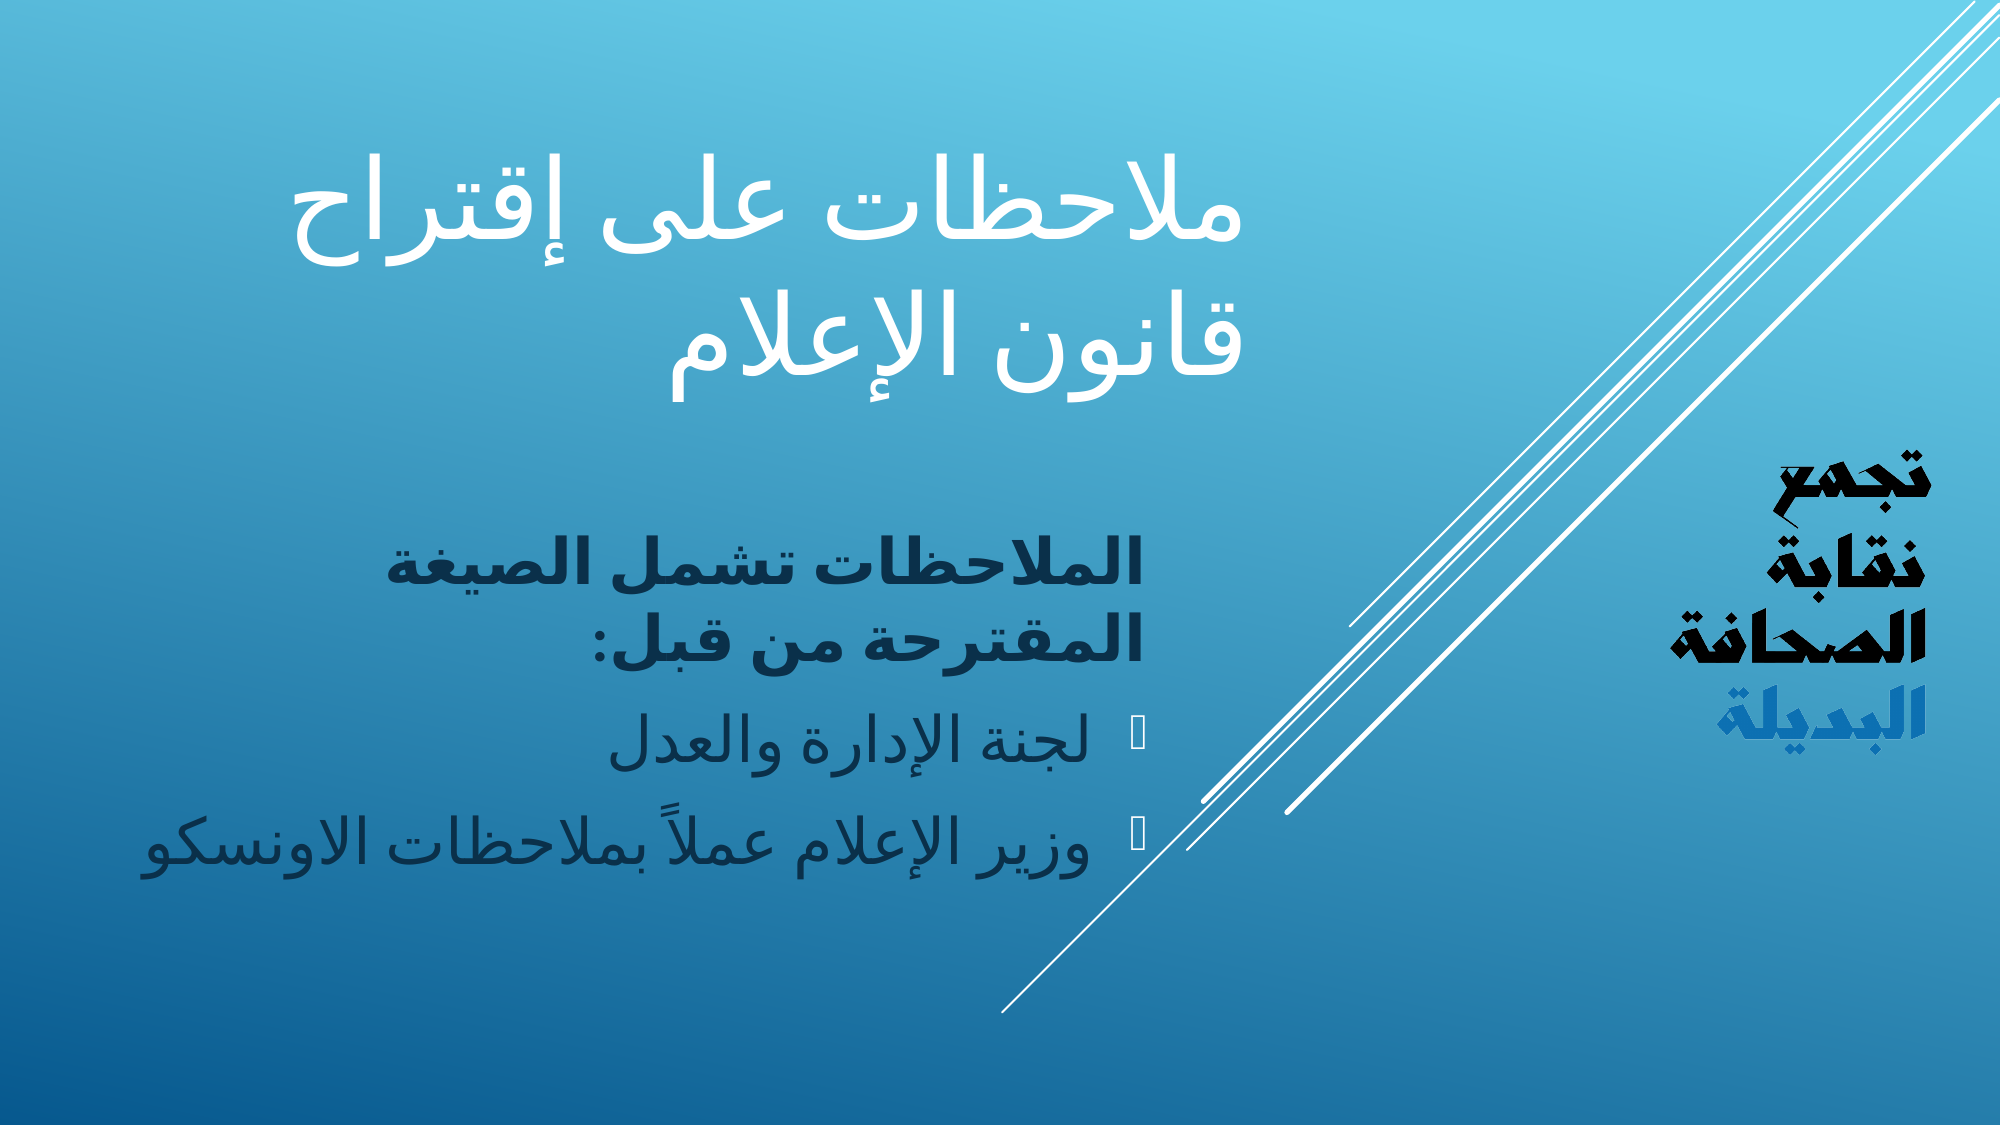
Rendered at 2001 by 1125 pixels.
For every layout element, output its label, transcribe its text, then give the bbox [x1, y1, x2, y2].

subtitle الملاحظات تشمل الصيغة المقترحة من قبل: لجنة الإدارة والعدل وزير الإعلام عملاً بملاحظات الاونسكو [112, 513, 1163, 950]
picture [1641, 404, 1954, 789]
title ملاحظات على إقتراح قانون الإعلام [112, 123, 1266, 405]
